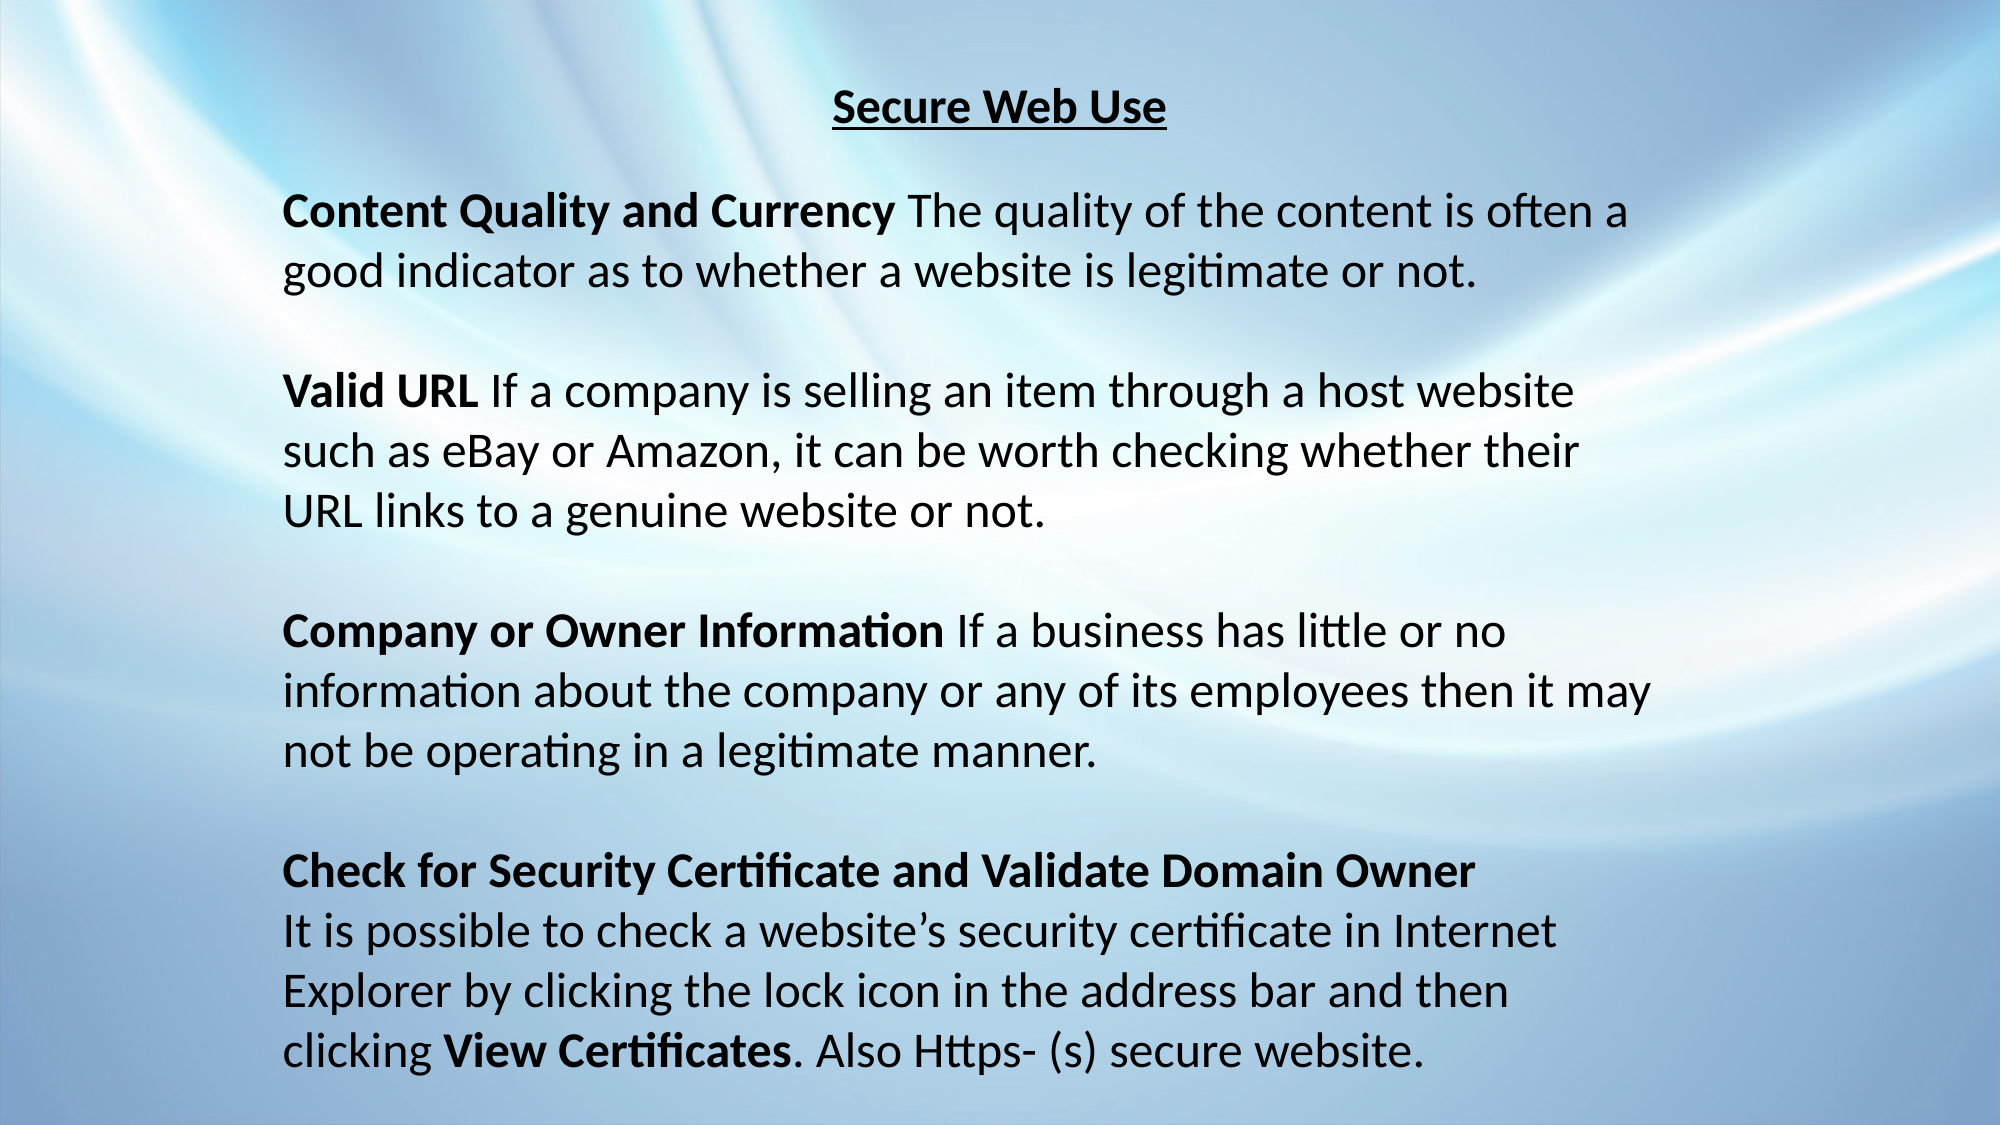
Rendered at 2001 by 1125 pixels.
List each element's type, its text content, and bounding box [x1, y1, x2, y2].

text_box Content Quality and Currency The quality of the content is often a good indicator as to whether a website is legitimate or not. Valid URL If a company is selling an item through a host website such as eBay or Amazon, it can be worth checking whether their URL links to a genuine website or not. Company or Owner Information If a business has little or no information about the company or any of its employees then it may not be operating in a legitimate manner. Check for Security Certificate and Validate Domain Owner It is possible to check a website’s security certificate in Internet Explorer by clicking the lock icon in the address bar and then clicking View Certificates. Also Https- (s) secure website. [267, 109, 1674, 1085]
text_box Secure Web Use [817, 66, 1183, 142]
